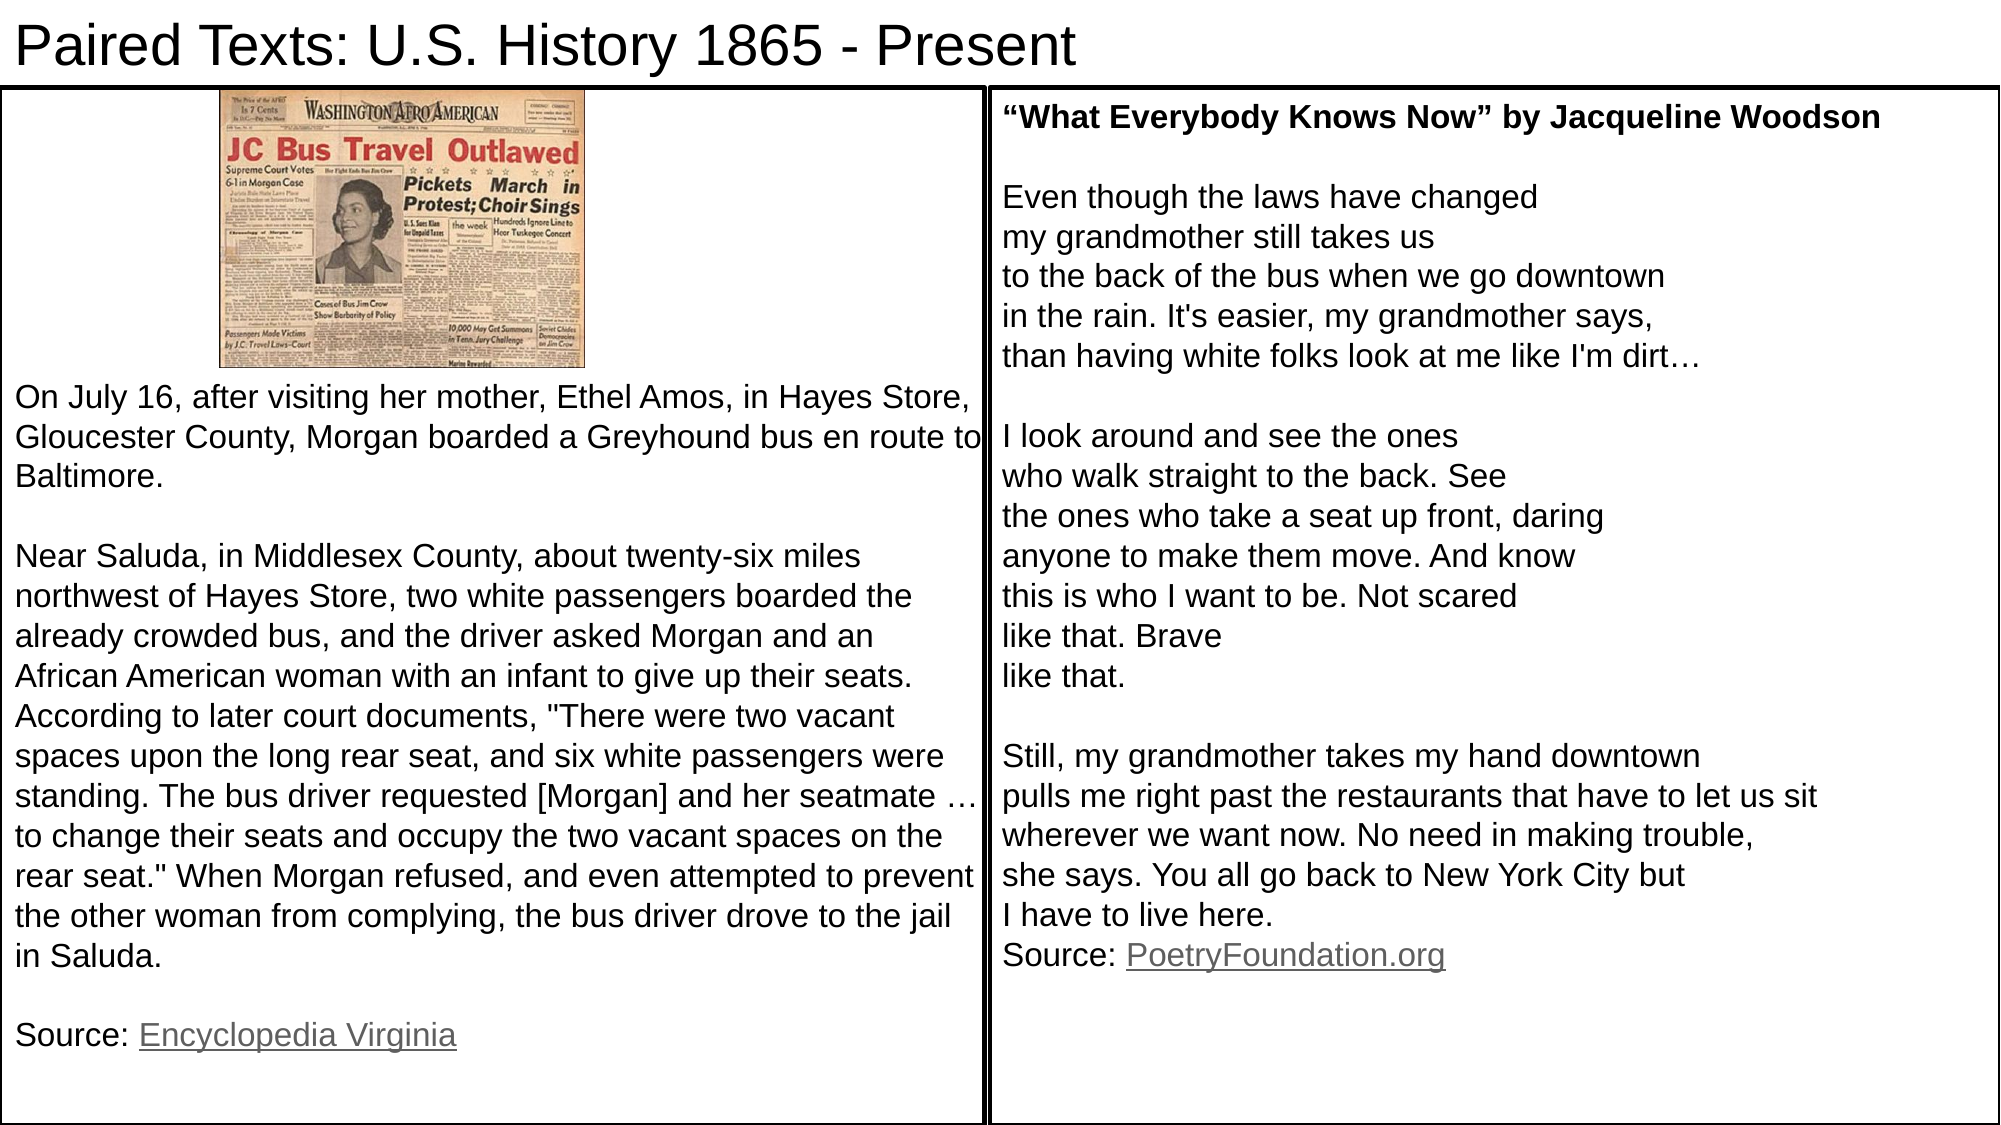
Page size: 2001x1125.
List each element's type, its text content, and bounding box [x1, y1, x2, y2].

list Paired Texts: U.S. History 1865 - Present [0, 0, 1496, 143]
picture [219, 87, 585, 368]
text_box [0, 87, 985, 1125]
text_box [989, 87, 2000, 1125]
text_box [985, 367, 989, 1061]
